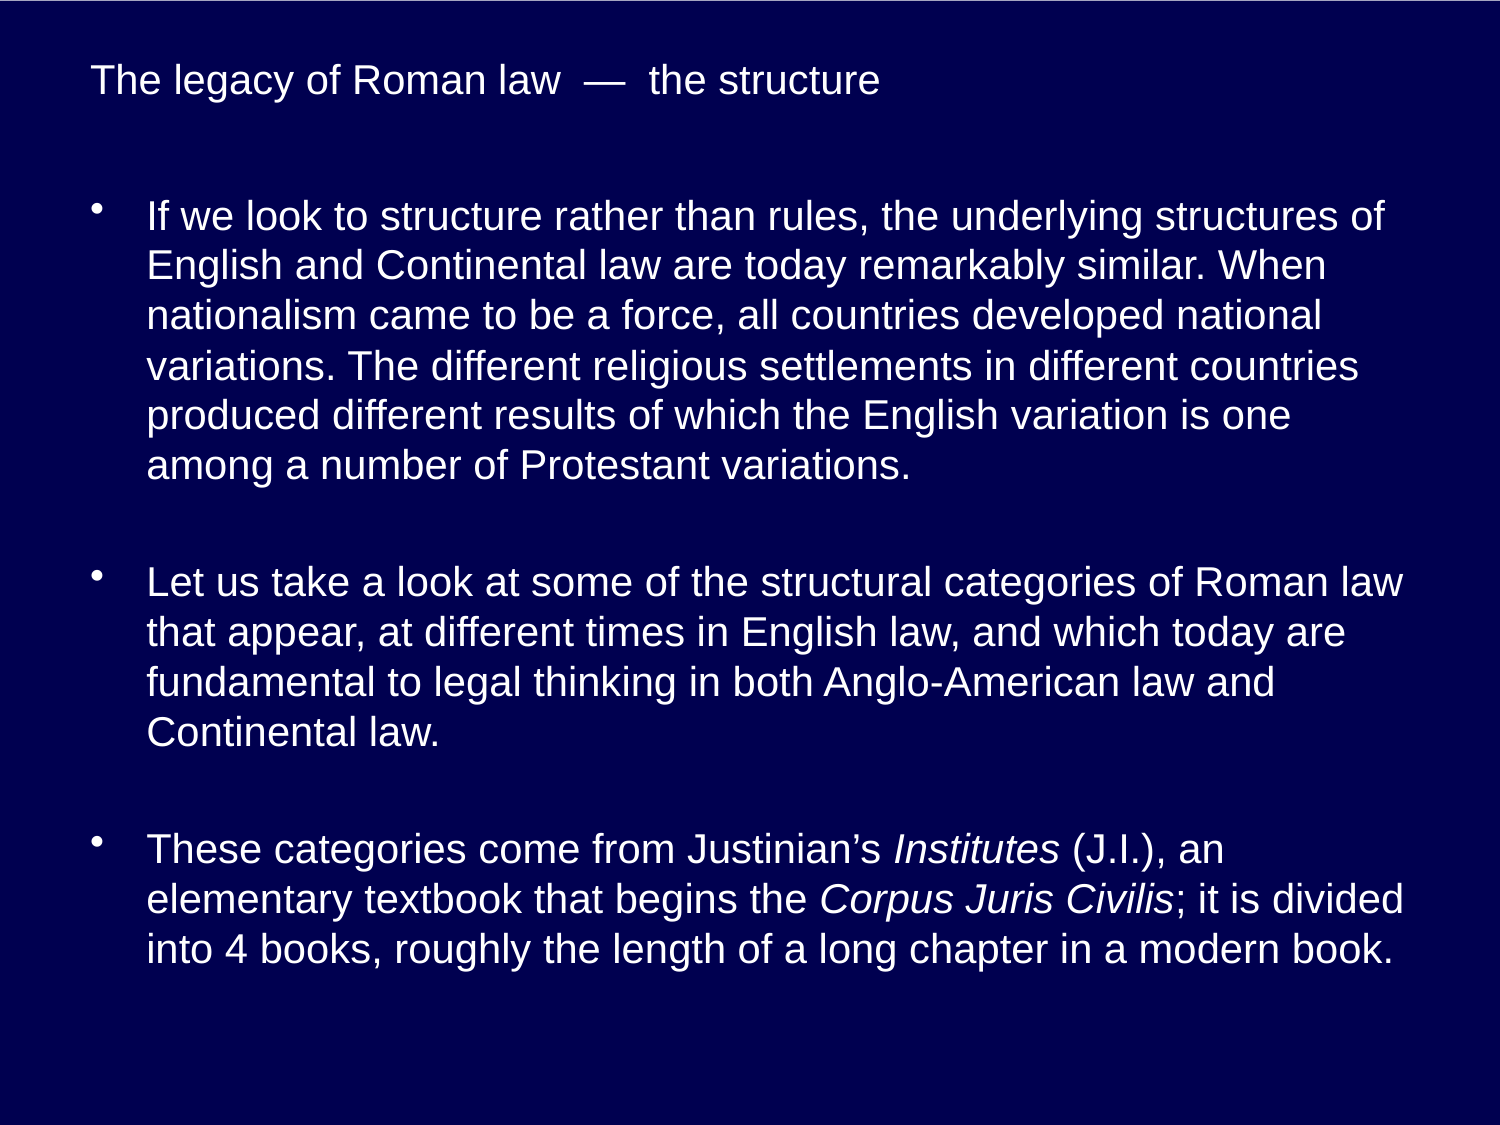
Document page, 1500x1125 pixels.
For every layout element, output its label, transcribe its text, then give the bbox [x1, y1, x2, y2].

title The legacy of Roman law — the structure [75, 45, 1425, 156]
list If we look to structure rather than rules, the underlying structures of English and Continental law are today remarkably similar. When nationalism came to be a force, all countries developed national variations. The different religious settlements in different countries produced different results of which the English variation is one among a number of Protestant variations. Let us take a look at some of the structural categories of Roman law that appear, at different times in English law, and which today are fundamental to legal thinking in both Anglo-American law and Continental law. These categories come from Justinian’s Institutes (J.I.), an elementary textbook that begins the Corpus Juris Civilis; it is divided into 4 books, roughly the length of a long chapter in a modern book. [75, 180, 1425, 1010]
